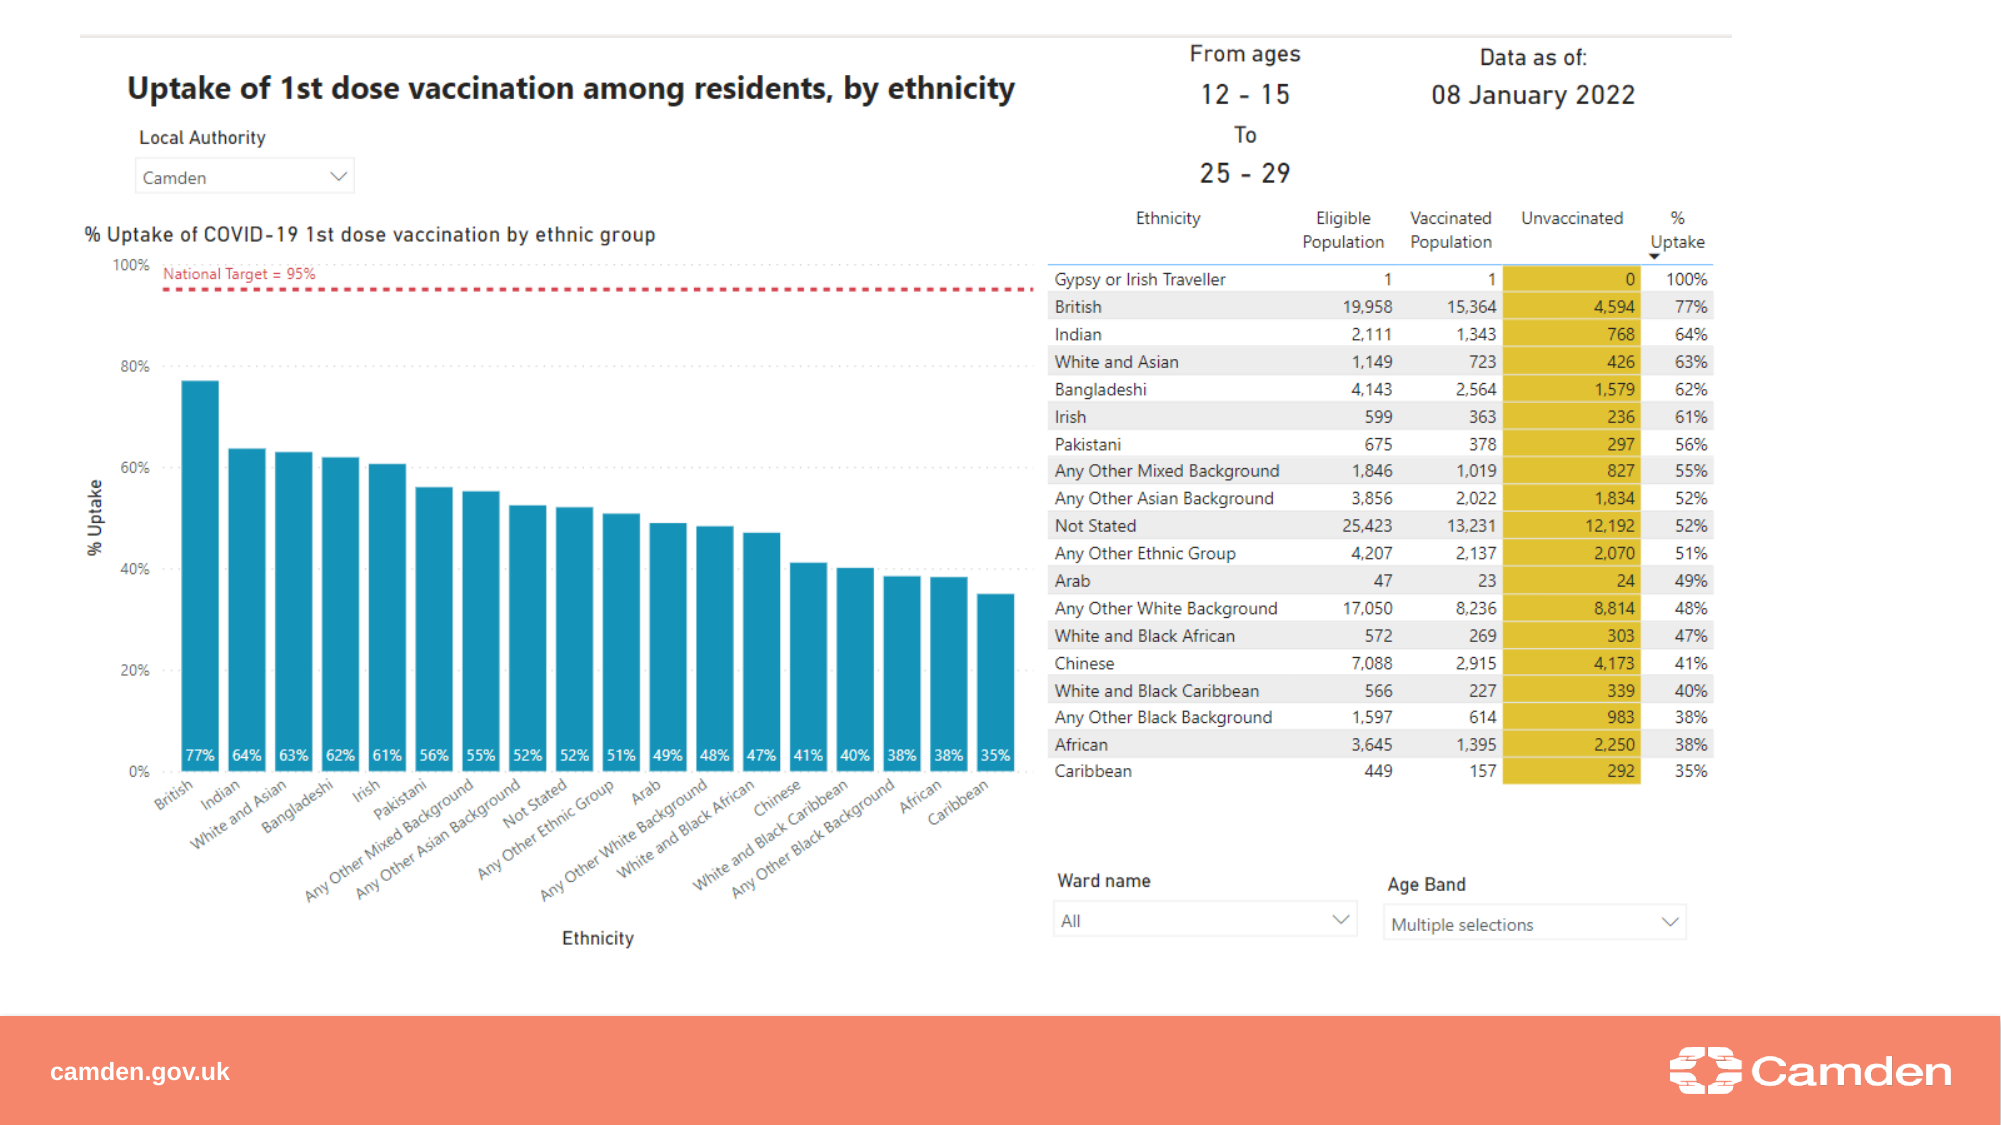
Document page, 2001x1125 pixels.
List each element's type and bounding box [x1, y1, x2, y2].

picture [79, 33, 1732, 991]
picture [1670, 1047, 1951, 1094]
